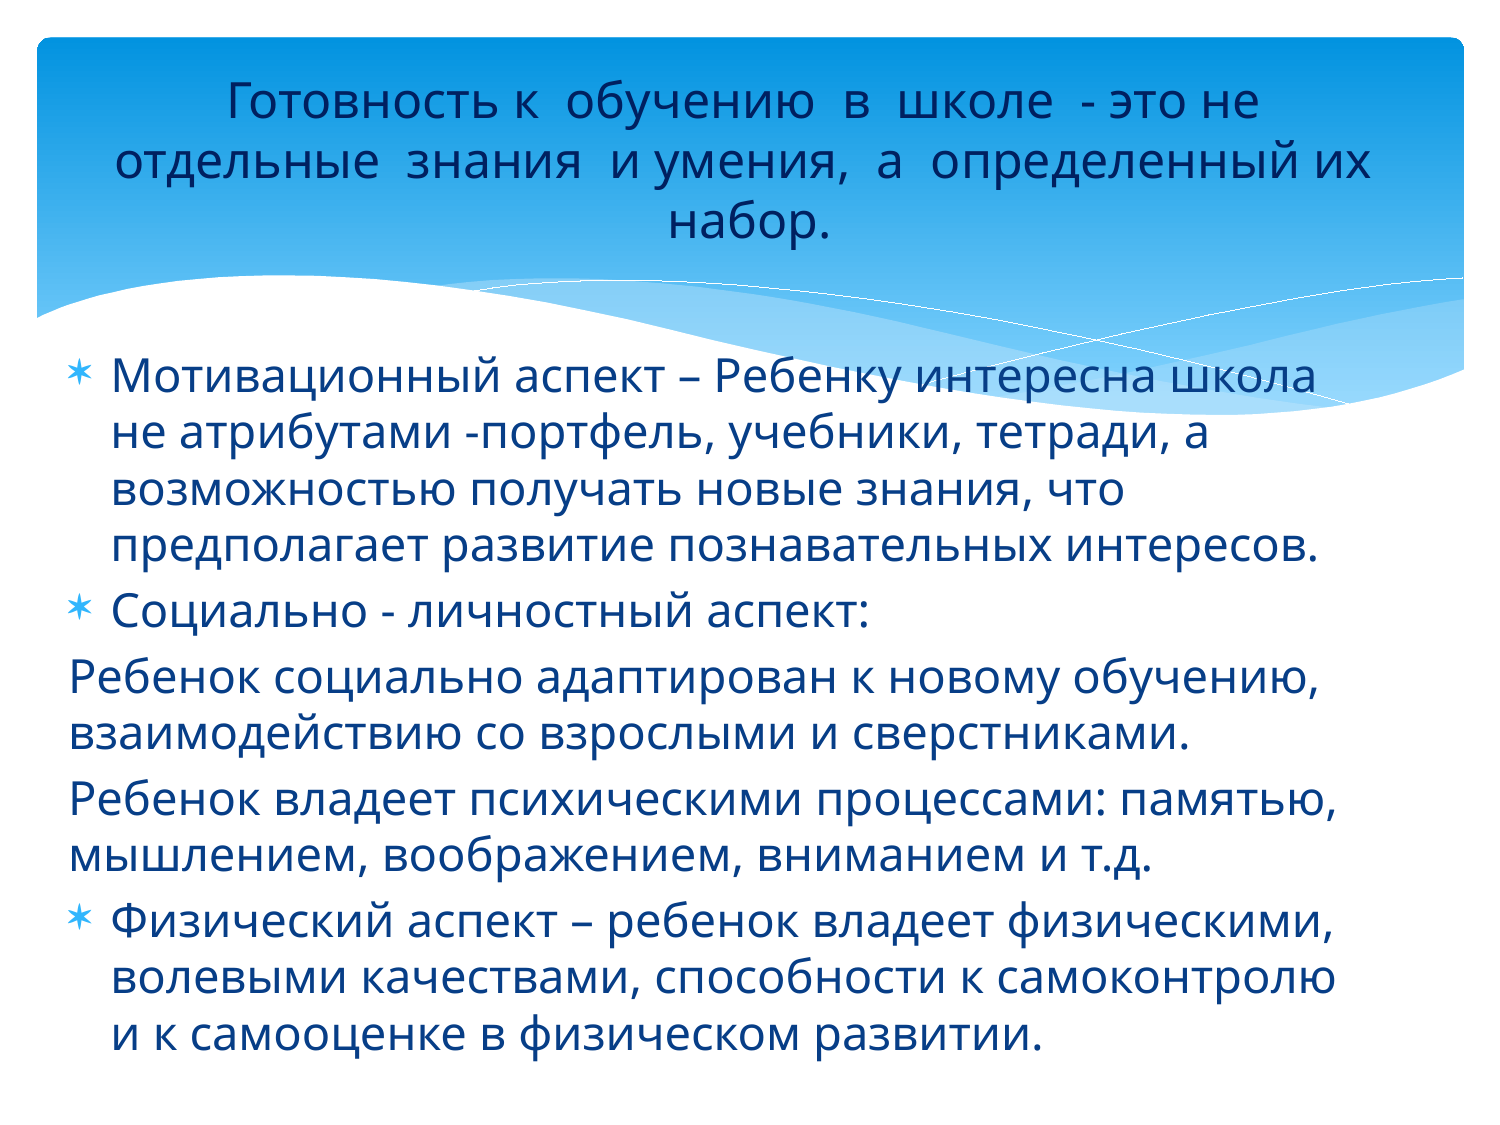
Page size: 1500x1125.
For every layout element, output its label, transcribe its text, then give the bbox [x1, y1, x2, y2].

list Мотивационный аспект – Ребенку интересна школа не атрибутами -портфель, учебники, тетради, а возможностью получать новые знания, что предполагает развитие познавательных интересов. Социально - личностный аспект: Ребенок социально адаптирован к новому обучению, взаимодействию со взрослыми и сверстниками. Ребенок владеет психическими процессами: памятью, мышлением, воображением, вниманием и т.д. Физический аспект – ребенок владеет физическими, волевыми качествами, способности к самоконтролю и к самооценке в физическом развитии. [53, 338, 1359, 1094]
title Готовность к обучению в школе - это не отдельные знания и умения, а определенный их набор. [75, 55, 1425, 261]
